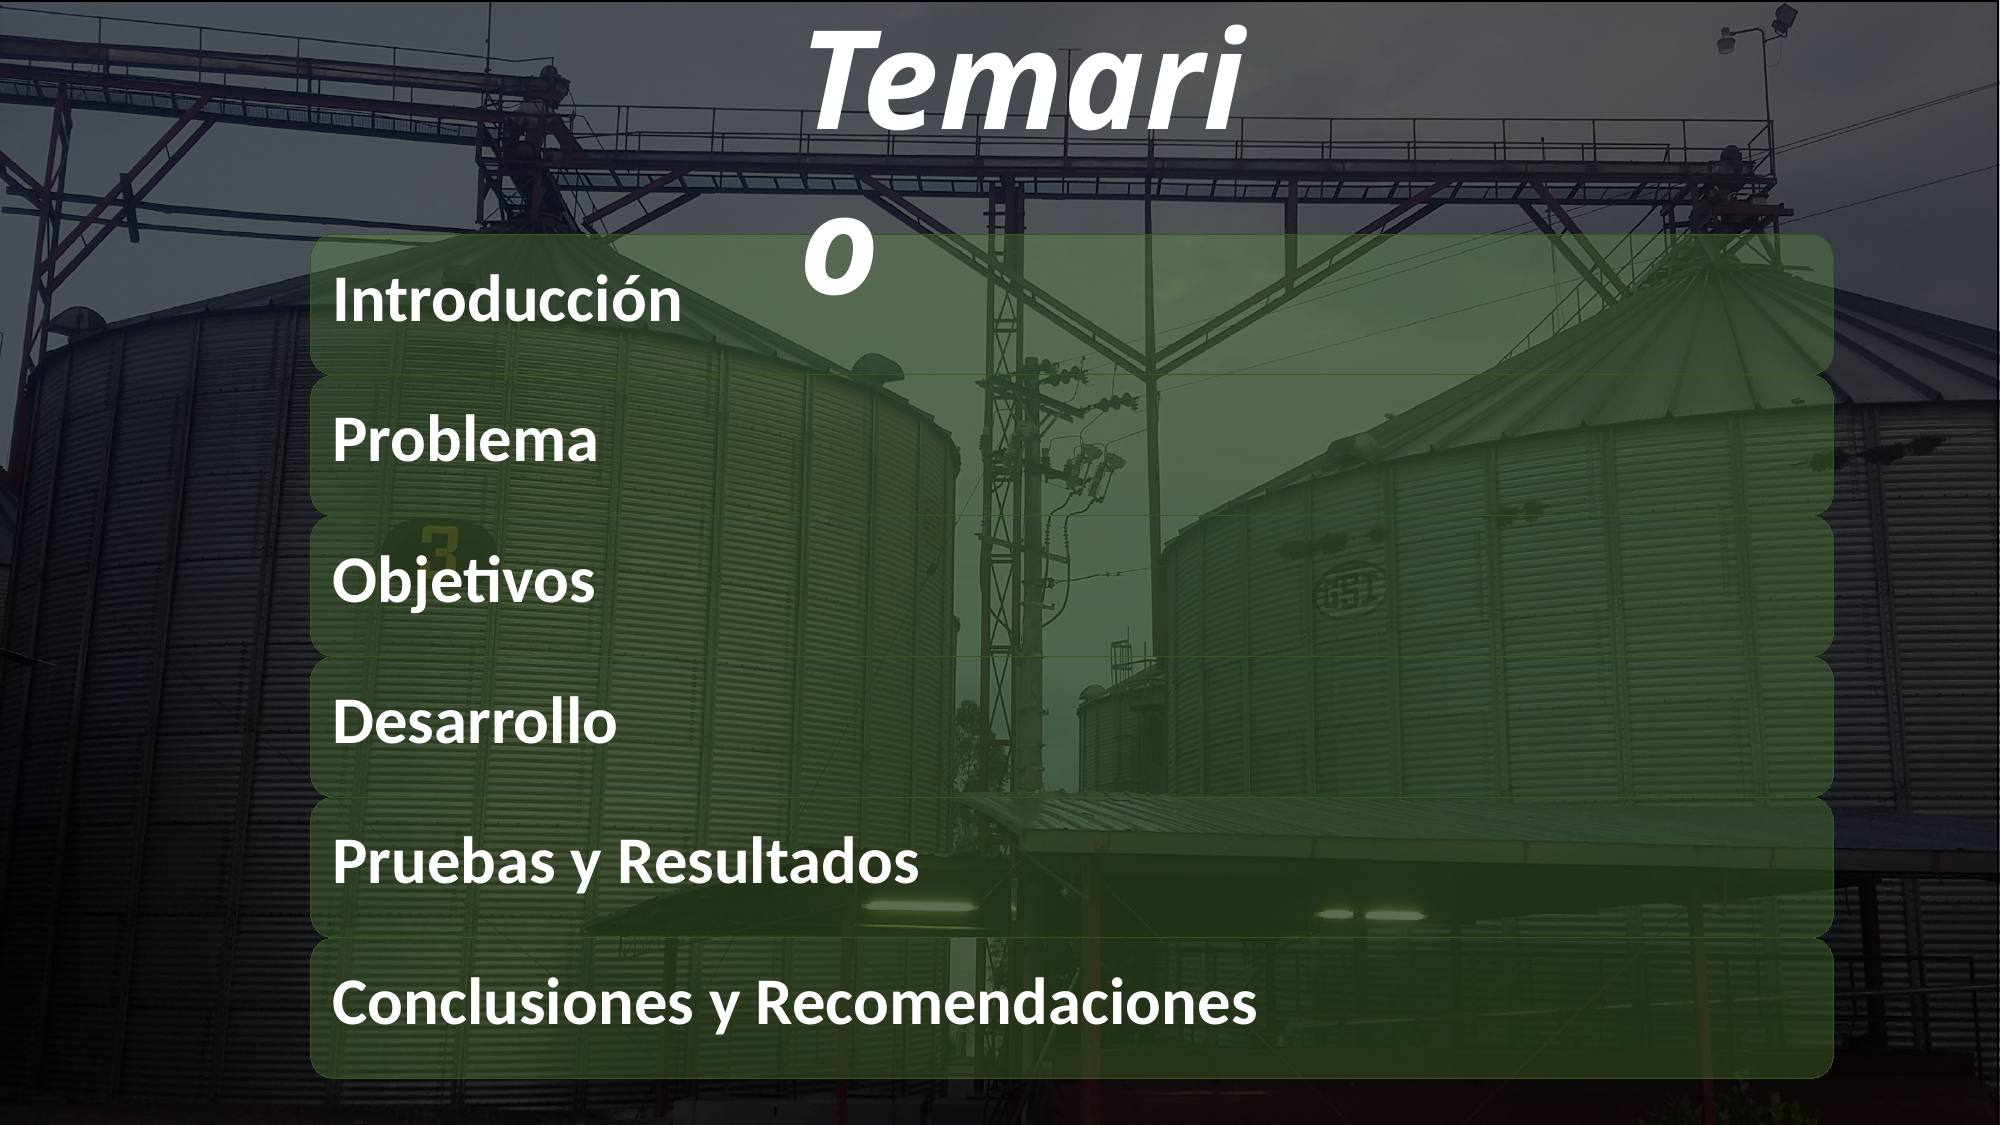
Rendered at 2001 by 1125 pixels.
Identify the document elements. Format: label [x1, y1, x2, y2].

picture [0, 0, 2000, 1125]
text_box [310, 234, 1834, 1079]
